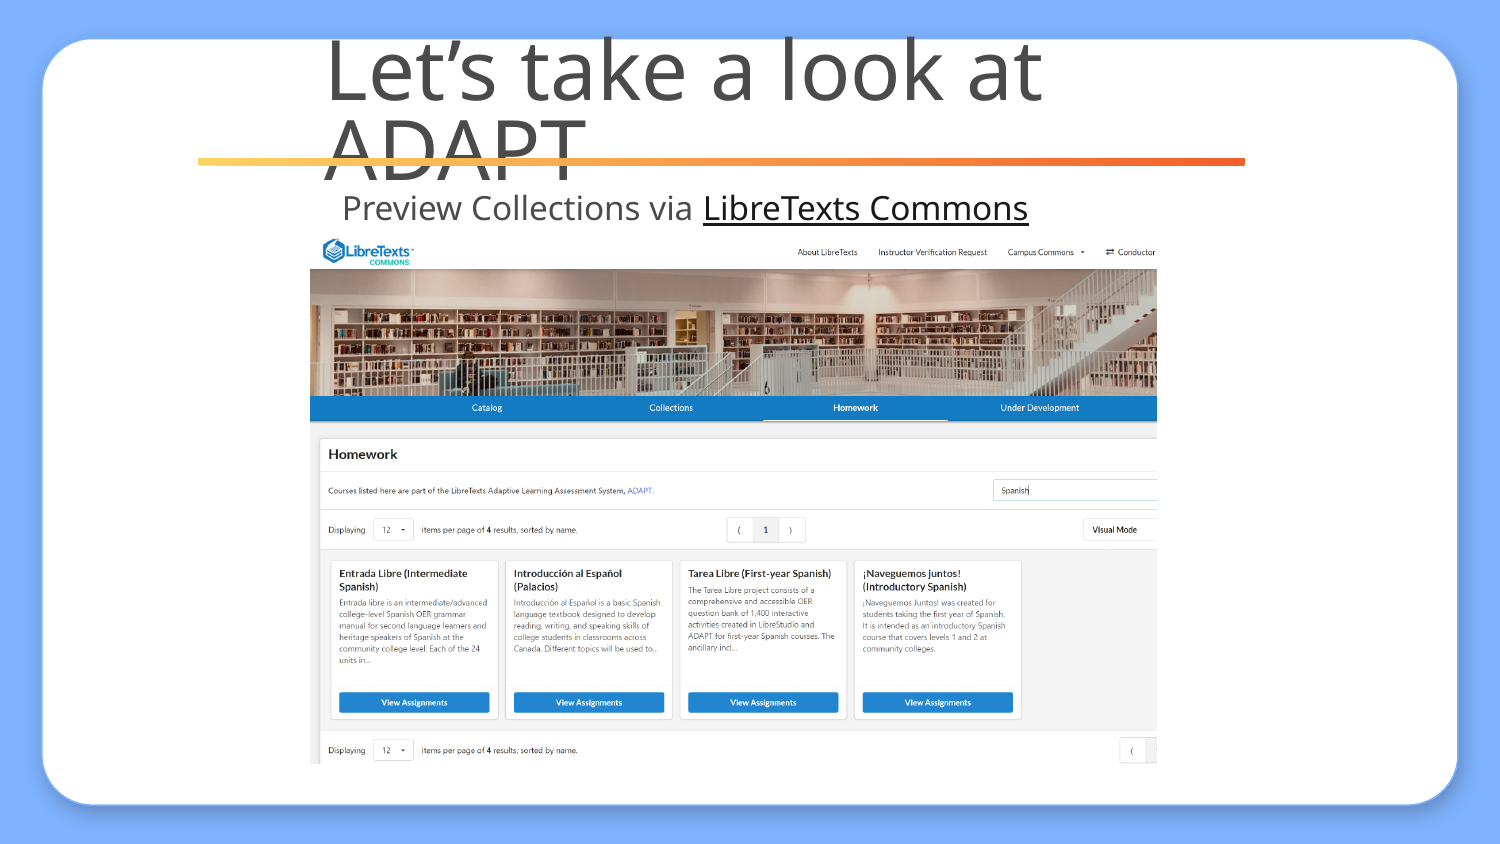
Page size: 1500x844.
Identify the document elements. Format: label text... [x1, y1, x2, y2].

picture [309, 234, 1157, 764]
text_box [197, 157, 1246, 166]
title Let’s take a look at ADAPT [310, 61, 1277, 252]
text_box Preview Collections via LibreTexts Commons [326, 166, 1174, 306]
